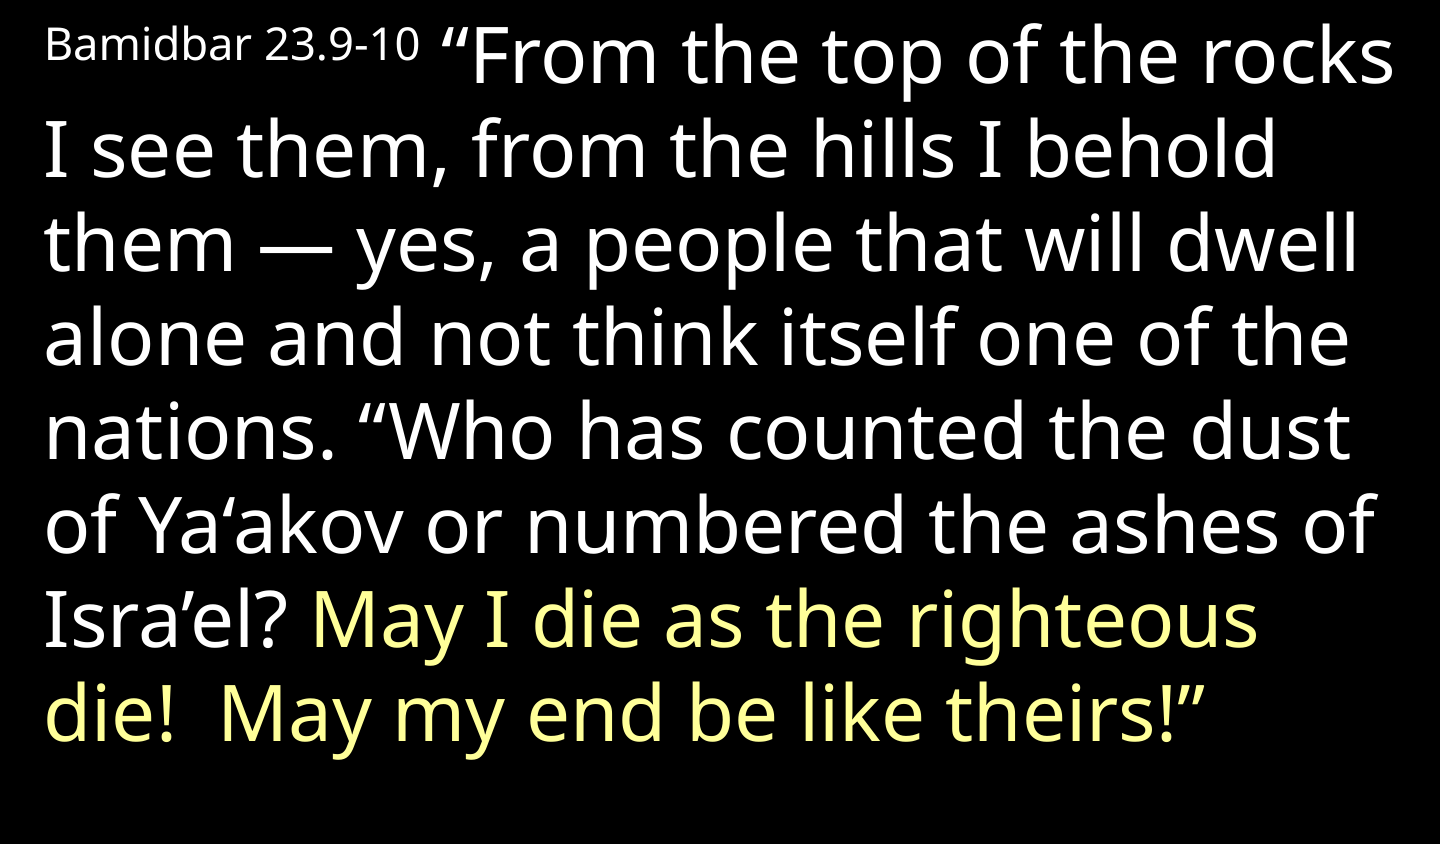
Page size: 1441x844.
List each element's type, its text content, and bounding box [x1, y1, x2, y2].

subtitle Bamidbar 23.9-10 “From the top of the rocks I see them, from the hills I behold them — yes, a people that will dwell alone and not think itself one of the nations. “Who has counted the dust of Ya‘akov or numbered the ashes of Isra’el? May I die as the righteous die! May my end be like theirs!” [32, 0, 1408, 844]
